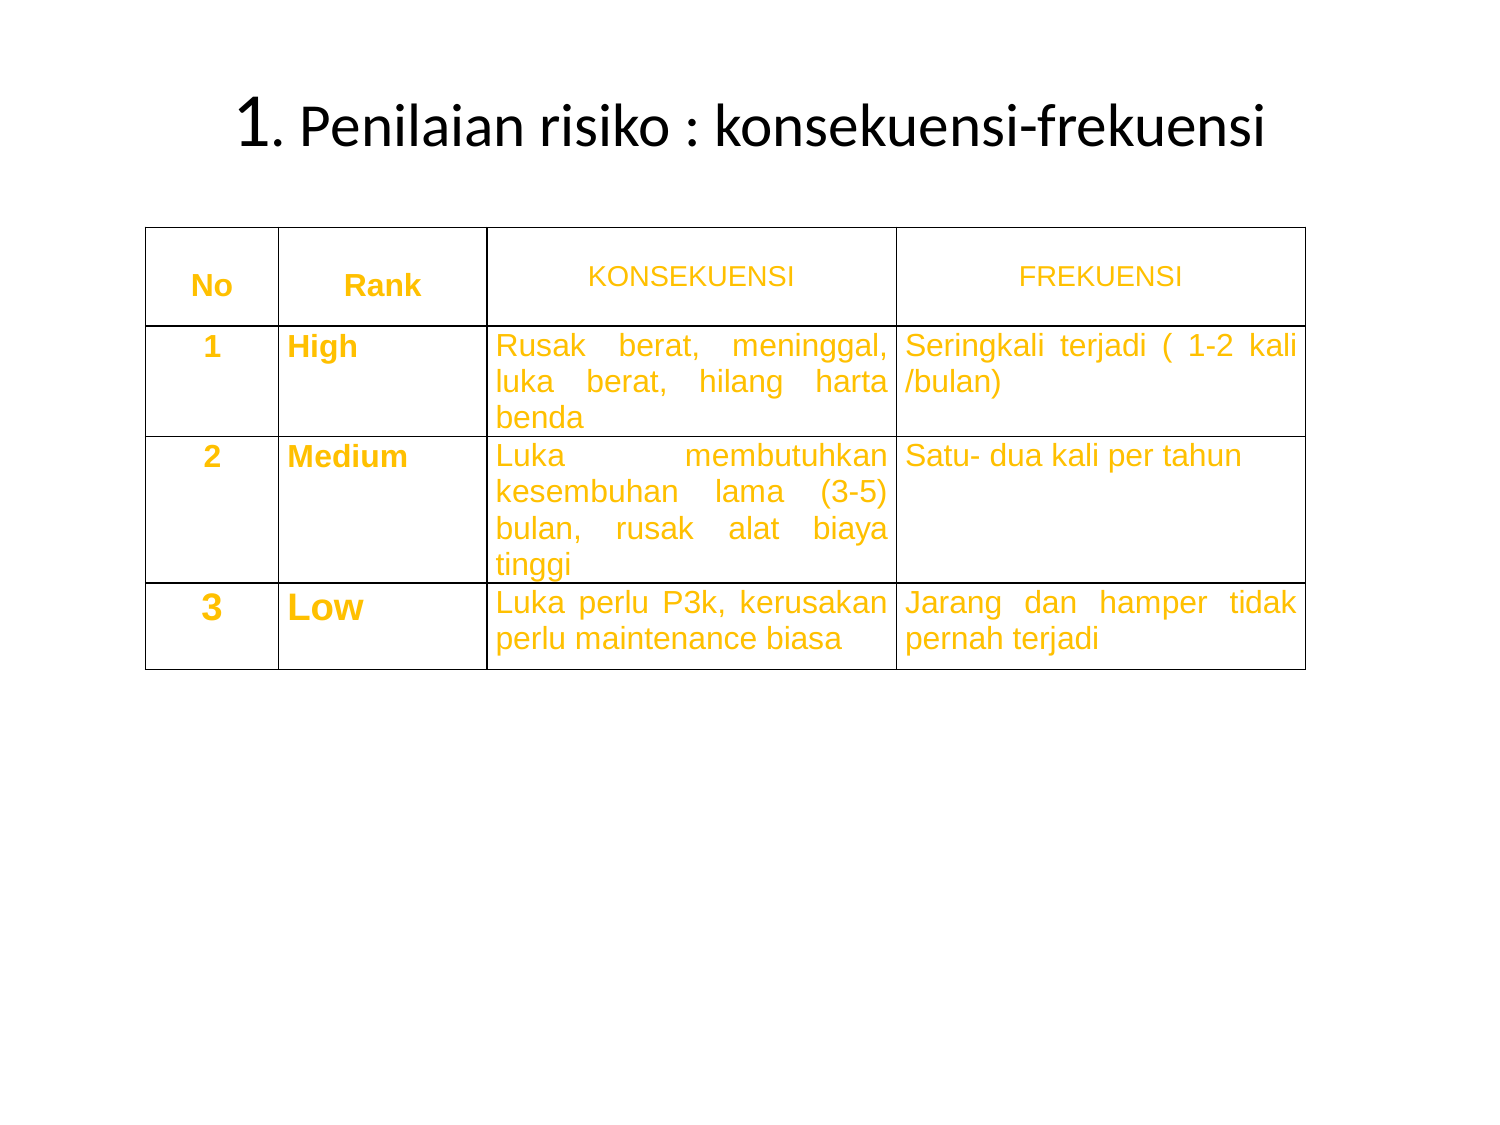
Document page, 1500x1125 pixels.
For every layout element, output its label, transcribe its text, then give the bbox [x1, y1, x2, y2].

title 1. Penilaian risiko : konsekuensi-frekuensi [0, 62, 1500, 170]
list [133, 207, 1415, 966]
